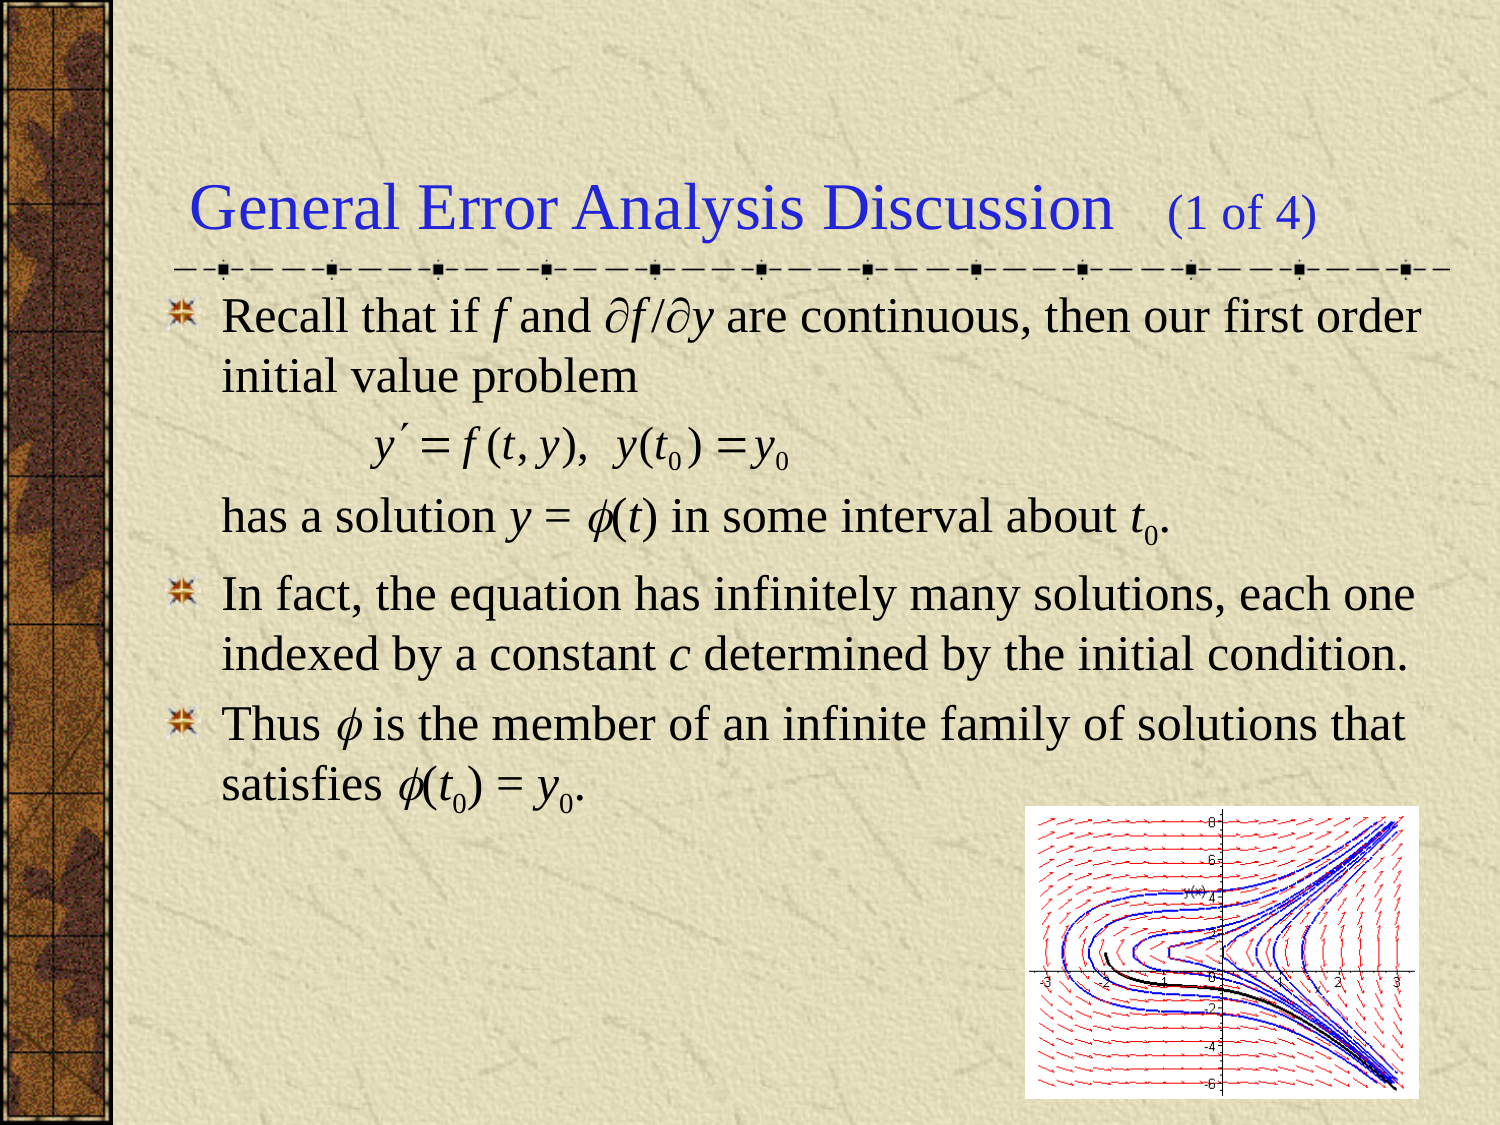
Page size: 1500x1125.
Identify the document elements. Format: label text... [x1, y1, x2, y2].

picture [0, 0, 1500, 1125]
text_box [362, 412, 799, 483]
title General Error Analysis Discussion (1 of 4) [174, 62, 1451, 251]
list Recall that if f and f /y are continuous, then our first order initial value problem has a solution y = (t) in some interval about t0. In fact, the equation has infinitely many solutions, each one indexed by a constant c determined by the initial condition. Thus  is the member of an infinite family of solutions that satisfies (t0) = y0. [149, 274, 1449, 1101]
